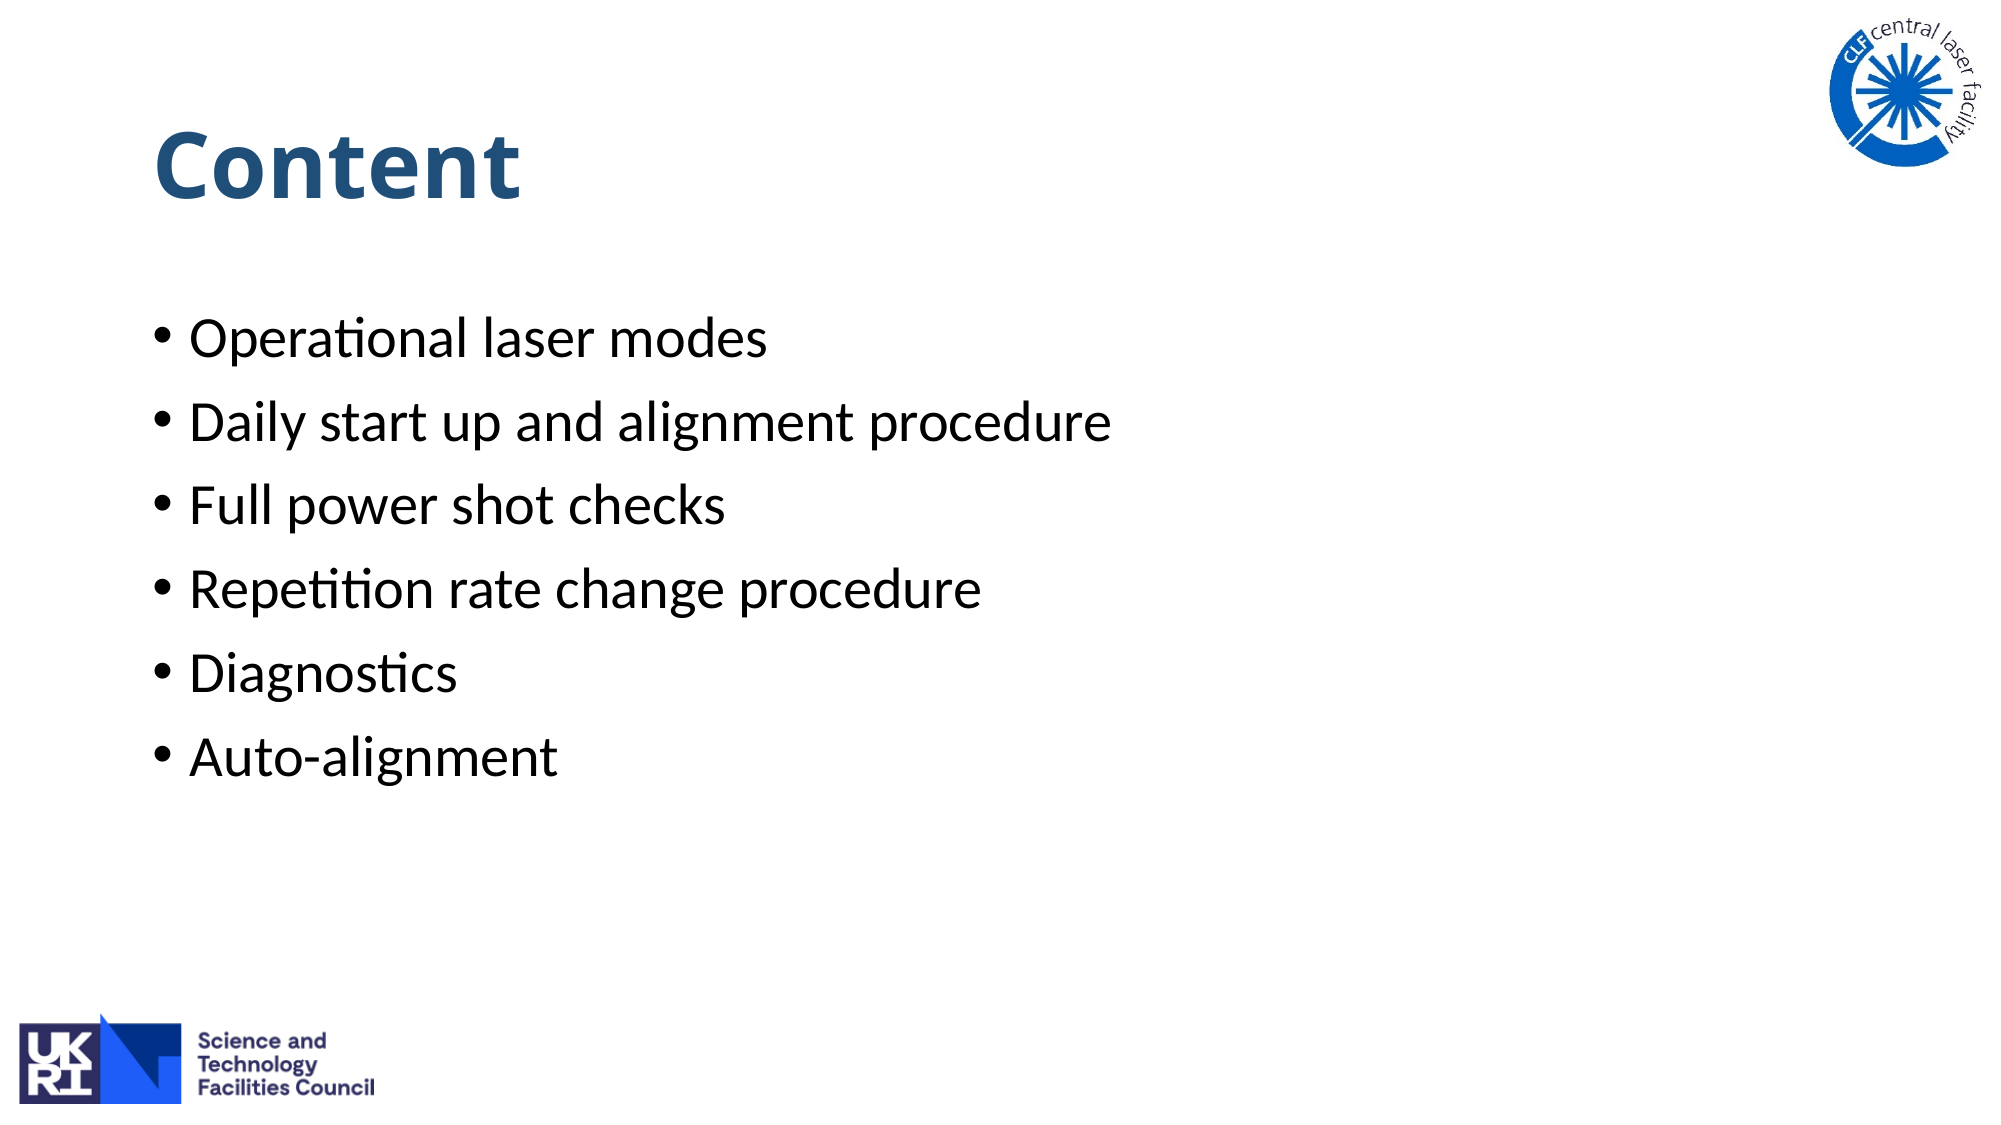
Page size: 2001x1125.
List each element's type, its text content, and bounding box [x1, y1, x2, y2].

picture [19, 1013, 374, 1104]
title Content [137, 59, 1863, 278]
picture [1827, 16, 1983, 169]
list Operational laser modes Daily start up and alignment procedure Full power shot checks Repetition rate change procedure Diagnostics Auto-alignment [137, 299, 1863, 1014]
